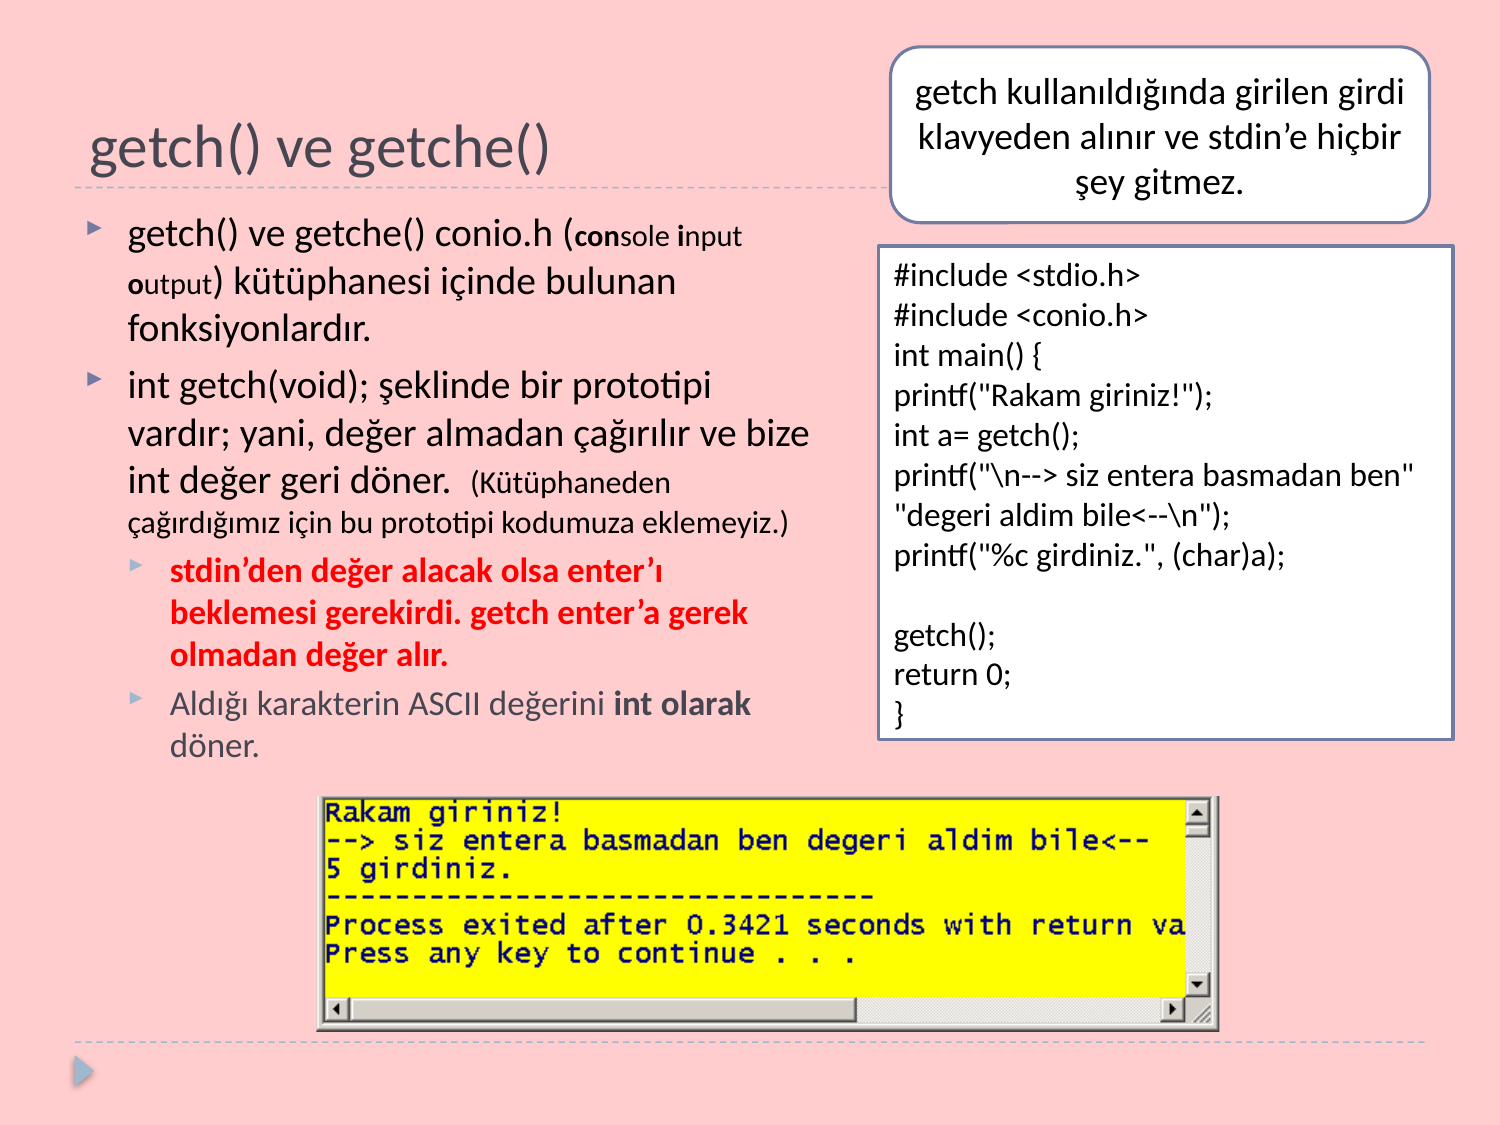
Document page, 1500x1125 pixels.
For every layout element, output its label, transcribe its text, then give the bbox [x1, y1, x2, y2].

title getch() ve getche() [75, 24, 1425, 188]
text_box getch kullanıldığında girilen girdi klavyeden alınır ve stdin’e hiçbir şey gitmez. [888, 45, 1432, 225]
list getch() ve getche() conio.h (console input output) kütüphanesi içinde bulunan fonksiyonlardır. int getch(void); şeklinde bir prototipi vardır; yani, değer almadan çağırılır ve bize int değer geri döner. (Kütüphaneden çağırdığımız için bu prototipi kodumuza eklemeyiz.) stdin’den değer alacak olsa enter’ı beklemesi gerekirdi. getch enter’a gerek olmadan değer alır. Aldığı karakterin ASCII değerini int olarak döner. [70, 200, 833, 786]
text_box #include <stdio.h> #include <conio.h> int main() { printf("Rakam giriniz!"); int a= getch(); printf("\n--> siz entera basmadan ben" "degeri aldim bile<--\n"); printf("%c girdiniz.", (char)a); getch(); return 0; } [877, 244, 1455, 741]
picture [316, 796, 1220, 1032]
